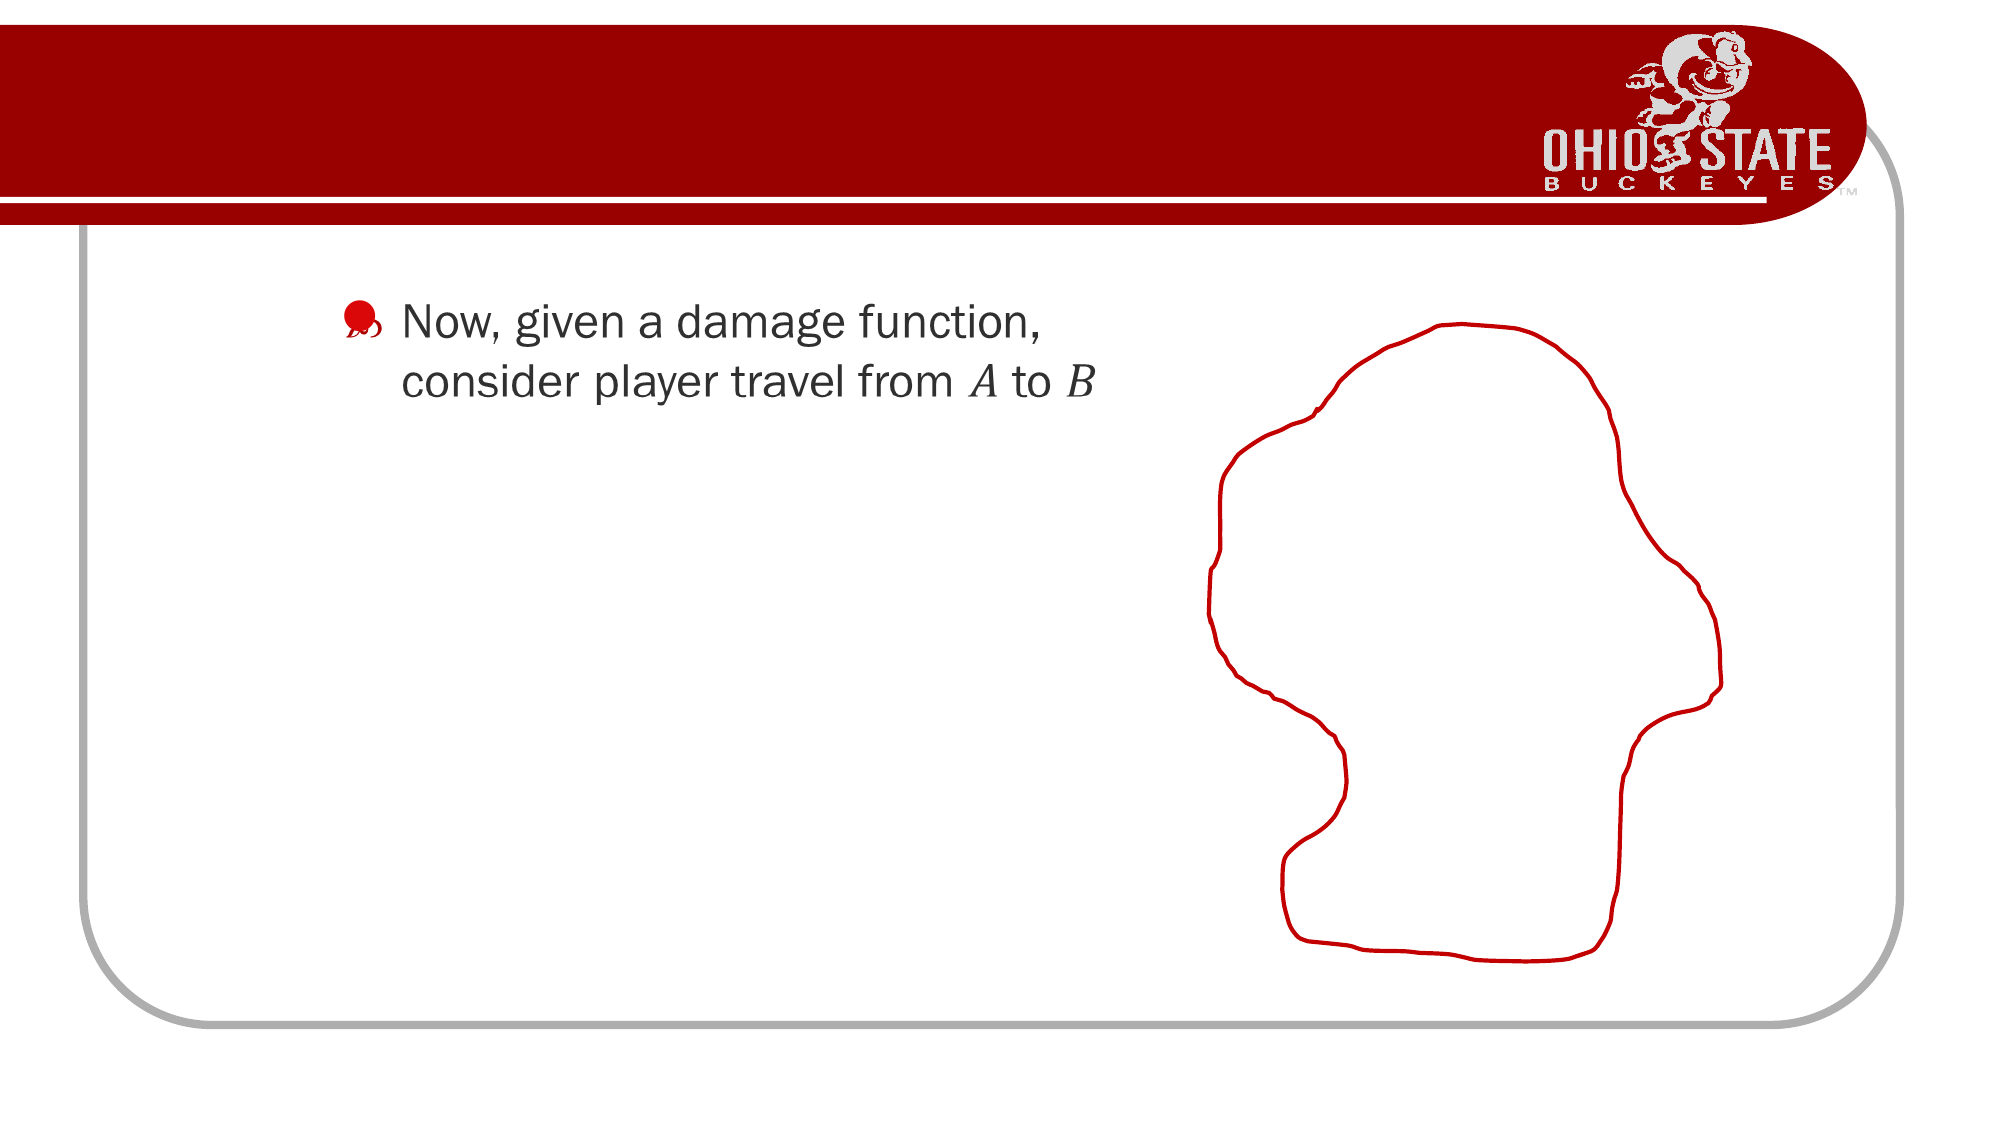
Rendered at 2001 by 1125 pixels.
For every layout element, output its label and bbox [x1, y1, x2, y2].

list [324, 274, 1176, 1006]
text_box [1206, 321, 1724, 964]
